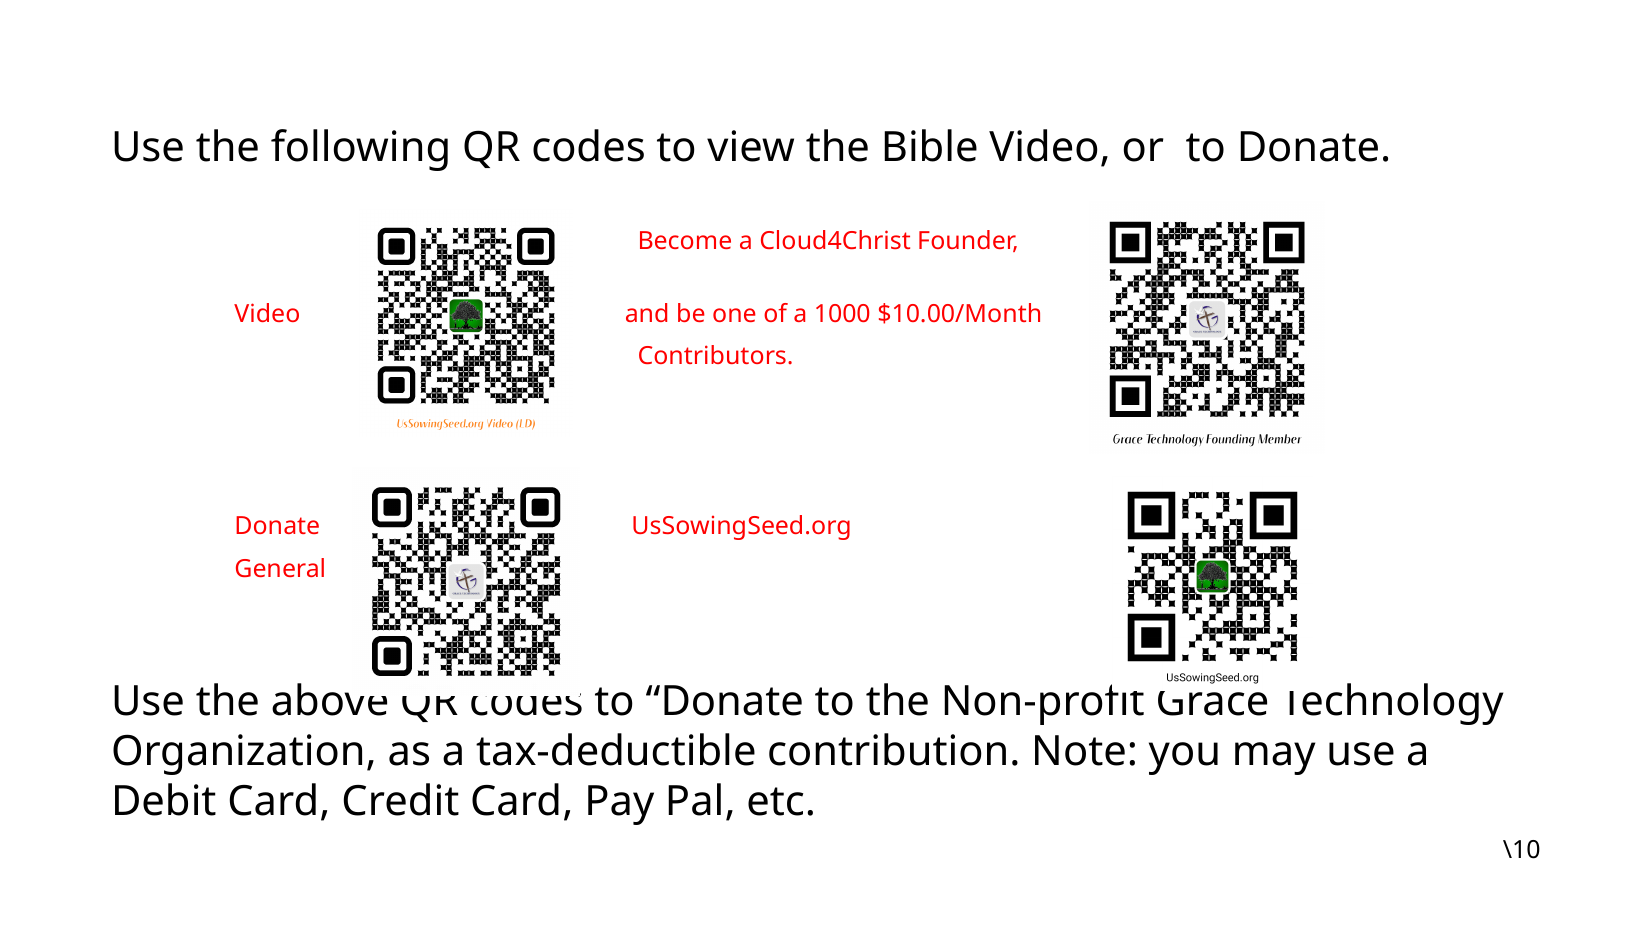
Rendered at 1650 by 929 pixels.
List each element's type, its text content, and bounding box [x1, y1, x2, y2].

picture [359, 209, 573, 437]
picture [352, 467, 580, 696]
picture [1112, 476, 1313, 691]
picture [1089, 201, 1325, 454]
text_box \10 [1487, 826, 1563, 872]
text_box Use the following QR codes to view the Bible Video, or to Donate. Become a Cloud4Christ Founder, Video and be one of a 1000 $10.00/Month Contributors. Donate UsSowingSeed.org General Use the above QR codes to “Donate to the Non-profit Grace Technology Organization, as a tax-deductible contribution. Note: you may use a Debit Card, Credit Card, Pay Pal, etc. [99, 114, 1551, 830]
